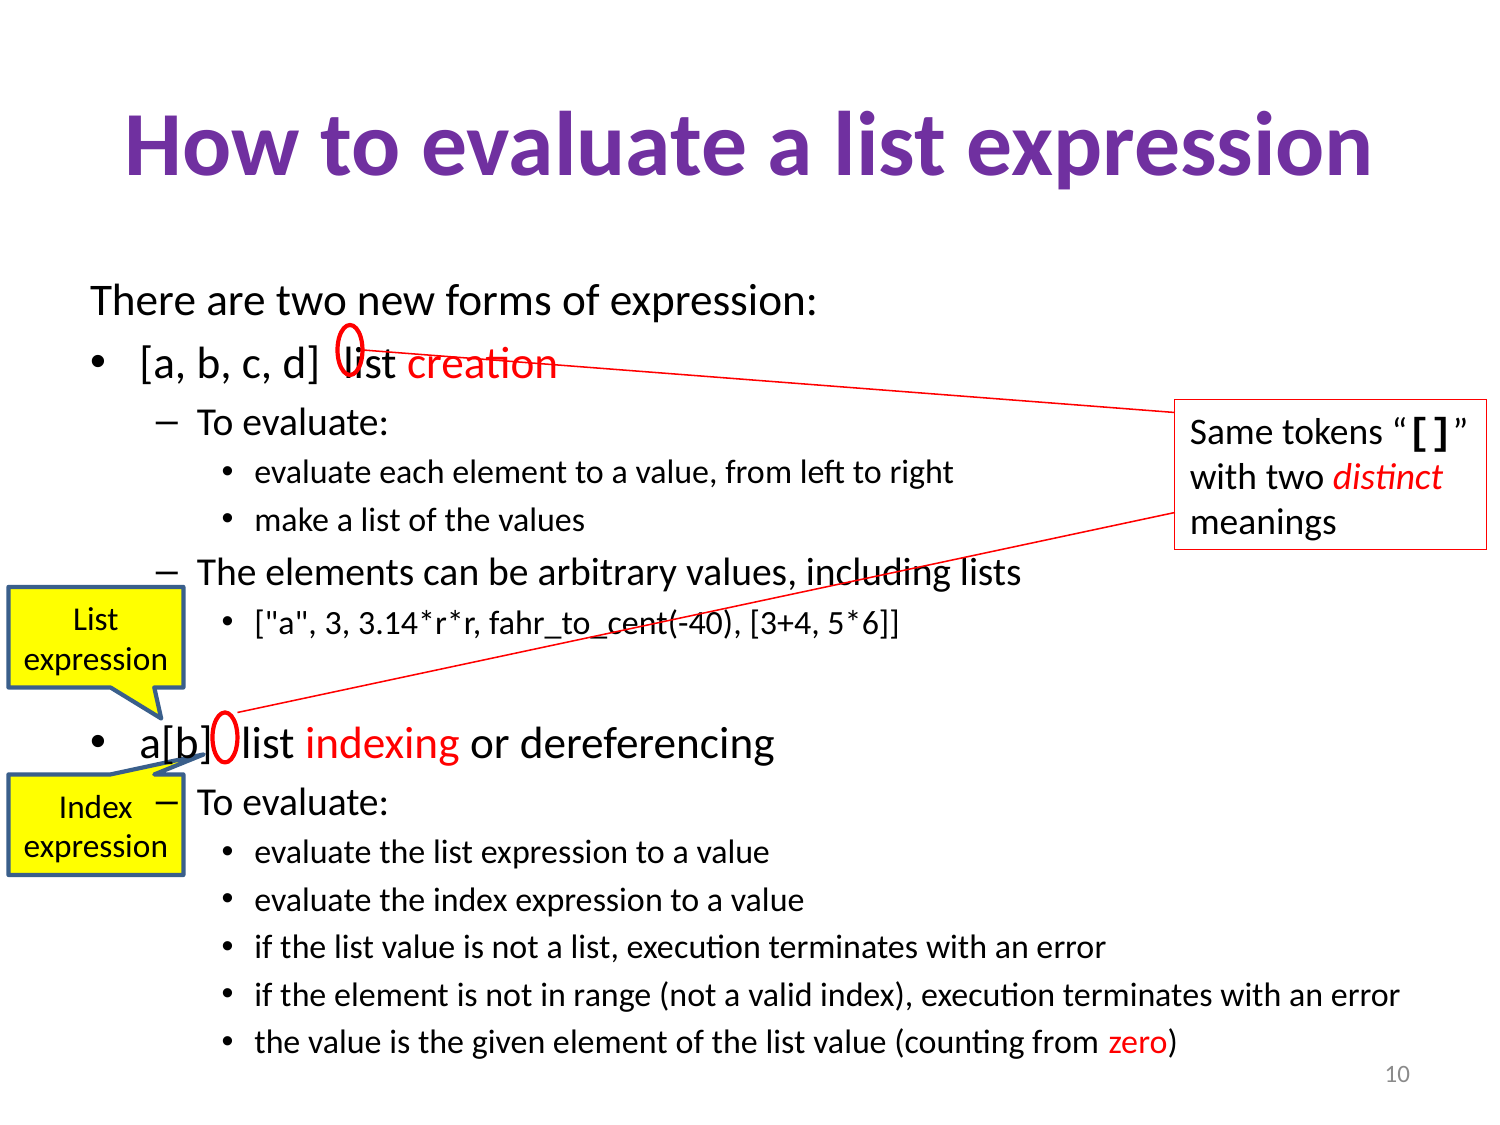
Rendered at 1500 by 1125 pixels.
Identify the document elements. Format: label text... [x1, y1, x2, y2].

slide_number 10 [1074, 1042, 1425, 1103]
title How to evaluate a list expression [75, 45, 1425, 233]
text_box List expression [6, 584, 186, 721]
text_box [237, 512, 1176, 713]
text_box Index expression [6, 772, 75, 878]
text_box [362, 349, 1176, 413]
text_box [210, 710, 240, 765]
text_box [335, 322, 365, 378]
list There are two new forms of expression: [a, b, c, d] list creation To evaluate: evaluate each element to a value, from left to right make a list of the values The elements can be arbitrary values, including lists ["a", 3, 3.14*r*r, fahr_to_cent(-40), [3+4, 5*6]] a[b] list indexing or dereferencing To evaluate: evaluate the list expression to a value evaluate the index expression to a value if the list value is not a list, execution terminates with an error if the element is not in range (not a valid index), execution terminates with an error the value is the given element of the list value (counting from zero) [75, 262, 1425, 1113]
text_box Same tokens “[]” with two distinct meanings [1174, 399, 1487, 550]
